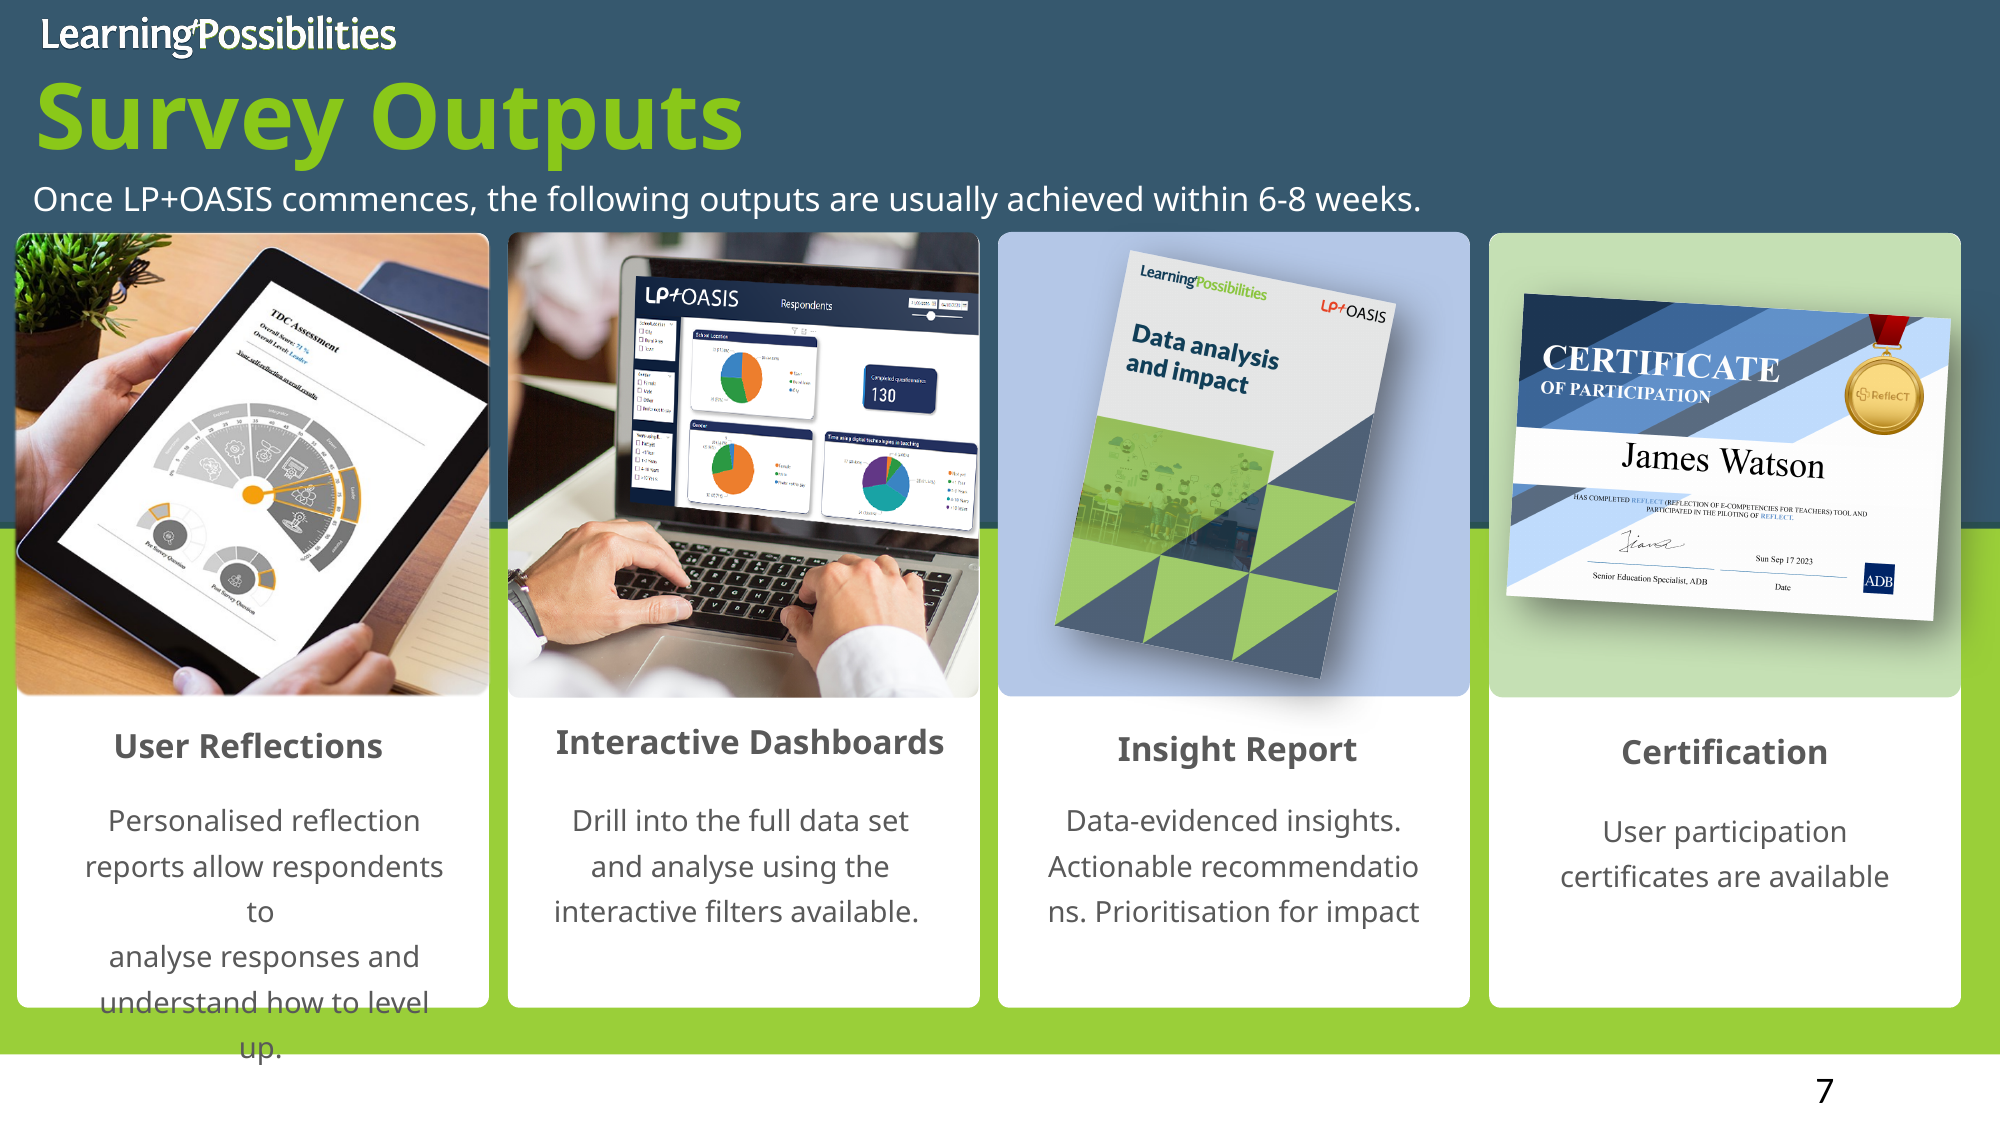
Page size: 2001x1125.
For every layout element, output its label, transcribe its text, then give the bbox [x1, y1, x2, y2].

picture [1089, 273, 1360, 656]
text_box Once LP+OASIS commences, the following outputs are usually achieved within 6-8 weeks. [17, 158, 1470, 226]
text_box User participation certificates are available [1521, 795, 1930, 901]
picture [508, 232, 979, 698]
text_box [17, 233, 1470, 1008]
picture [1507, 294, 1951, 621]
picture [42, 15, 396, 60]
text_box [1488, 689, 1963, 1009]
text_box Survey Outputs [20, 62, 1020, 177]
picture [13, 231, 491, 697]
text_box [1488, 231, 1963, 699]
slide_number 7 [1800, 1058, 1863, 1103]
text_box Certification [1506, 715, 1944, 779]
text_box Personalised reflection reports allow respondents to analyse responses and understand how to level up. [60, 1008, 469, 1072]
